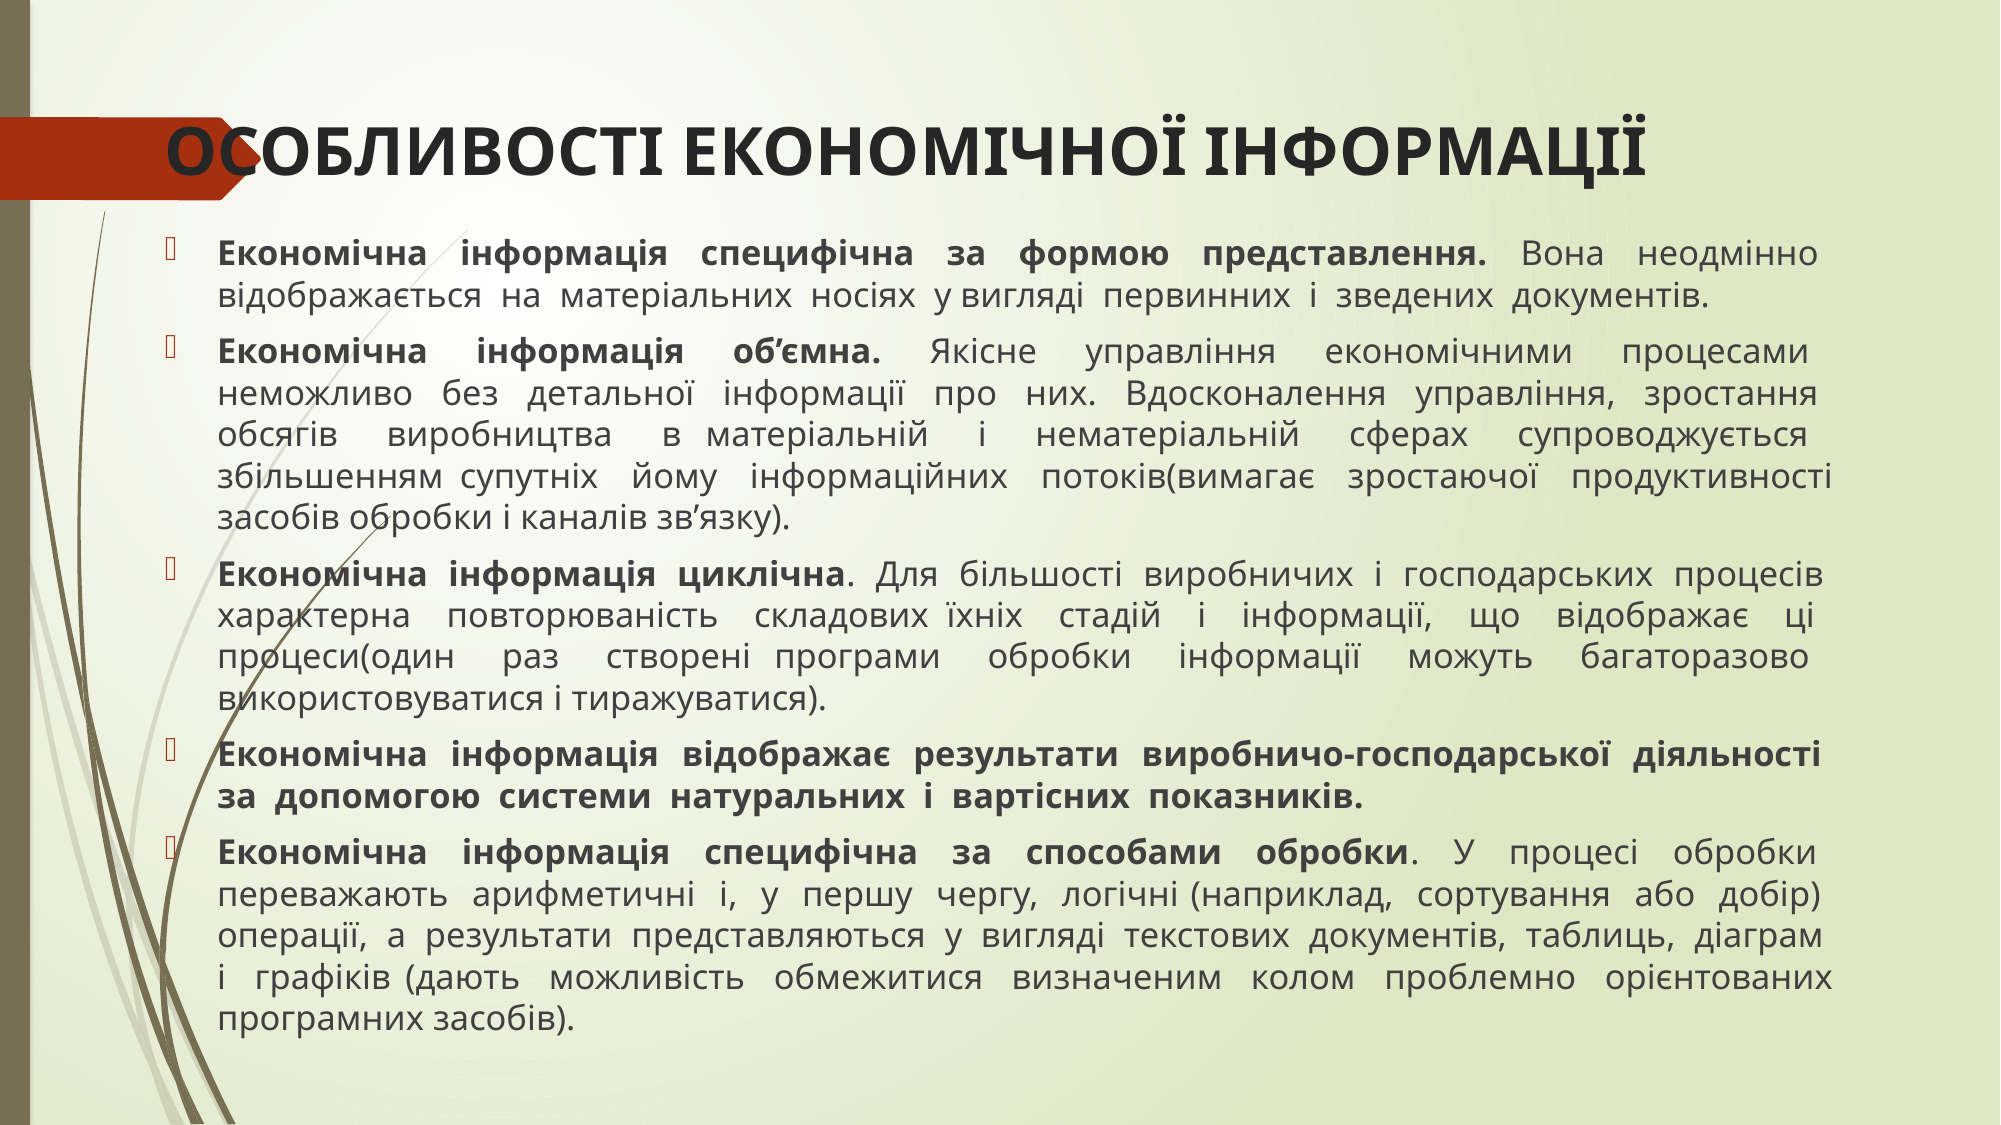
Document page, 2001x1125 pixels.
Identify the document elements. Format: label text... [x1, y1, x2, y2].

list Економічна інформація специфічна за формою представлення. Вона неодмінно відображається на матеріальних носіях у вигляді первинних і зведених документів. Економічна інформація об’ємна. Якісне управління економічними процесами неможливо без детальної інформації про них. Вдосконалення управління, зростання обсягів виробництва в матеріальній і нематеріальній сферах супроводжується збільшенням супутніх йому інформаційних потоків(вимагає зростаючої продуктивності засобів обробки і каналів зв’язку). Економічна інформація циклічна. Для більшості виробничих і господарських процесів характерна повторюваність складових їхніх стадій і інформації, що відображає ці процеси(один раз створені програми обробки інформації можуть багаторазово використовуватися і тиражуватися). Економічна інформація відображає результати виробничо-господарської діяльності за допомогою системи натуральних і вартісних показників. Економічна інформація специфічна за способами обробки. У процесі обробки переважають арифметичні і, у першу чергу, логічні (наприклад, сортування або добір) операції, а результати представляються у вигляді текстових документів, таблиць, діаграм і графіків (дають можливість обмежитися визначеним колом проблемно орієнтованих програмних засобів). [149, 223, 1850, 1059]
title ОСОБЛИВОСТІ ЕКОНОМІЧНОЇ ІНФОРМАЦІЇ [149, 101, 1851, 224]
